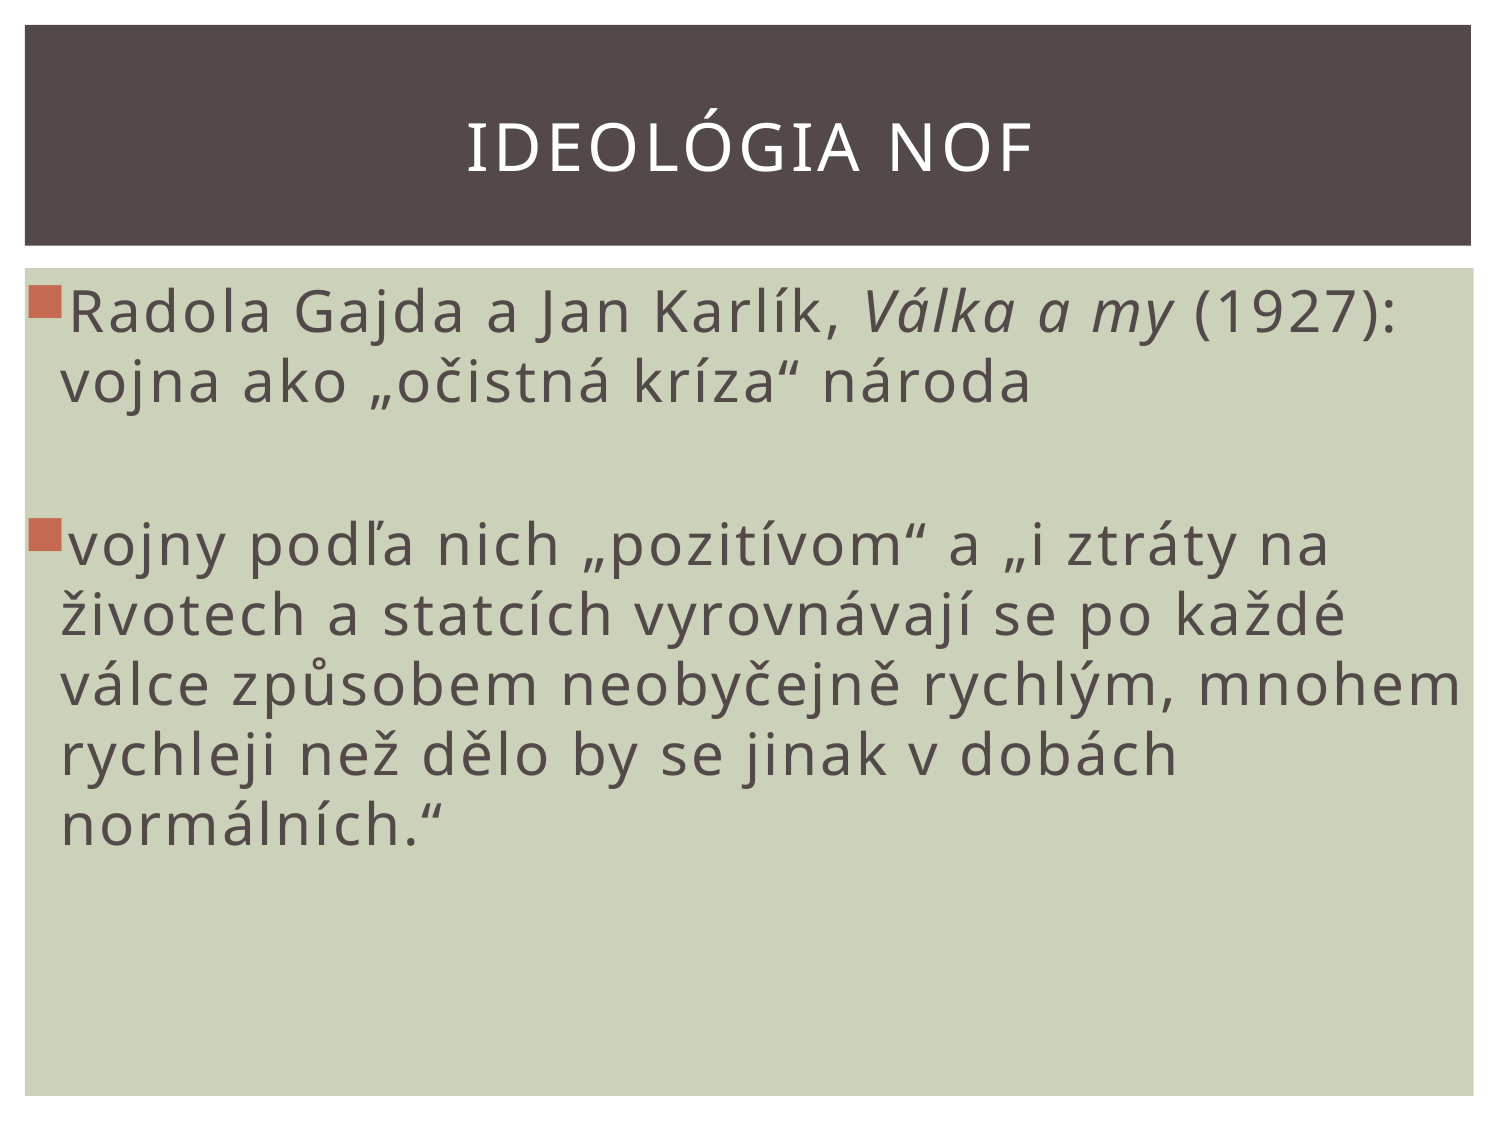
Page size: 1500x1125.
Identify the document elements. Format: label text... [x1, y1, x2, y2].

title IDEOLógia NOF [62, 58, 1438, 232]
list Radola Gajda a Jan Karlík, Válka a my (1927): vojna ako „očistná kríza“ národa vojny podľa nich „pozitívom“ a „i ztráty na životech a statcích vyrovnávají se po každé válce způsobem neobyčejně rychlým, mnohem rychleji než dělo by se jinak v dobách normálních.“ [0, 267, 1500, 1125]
